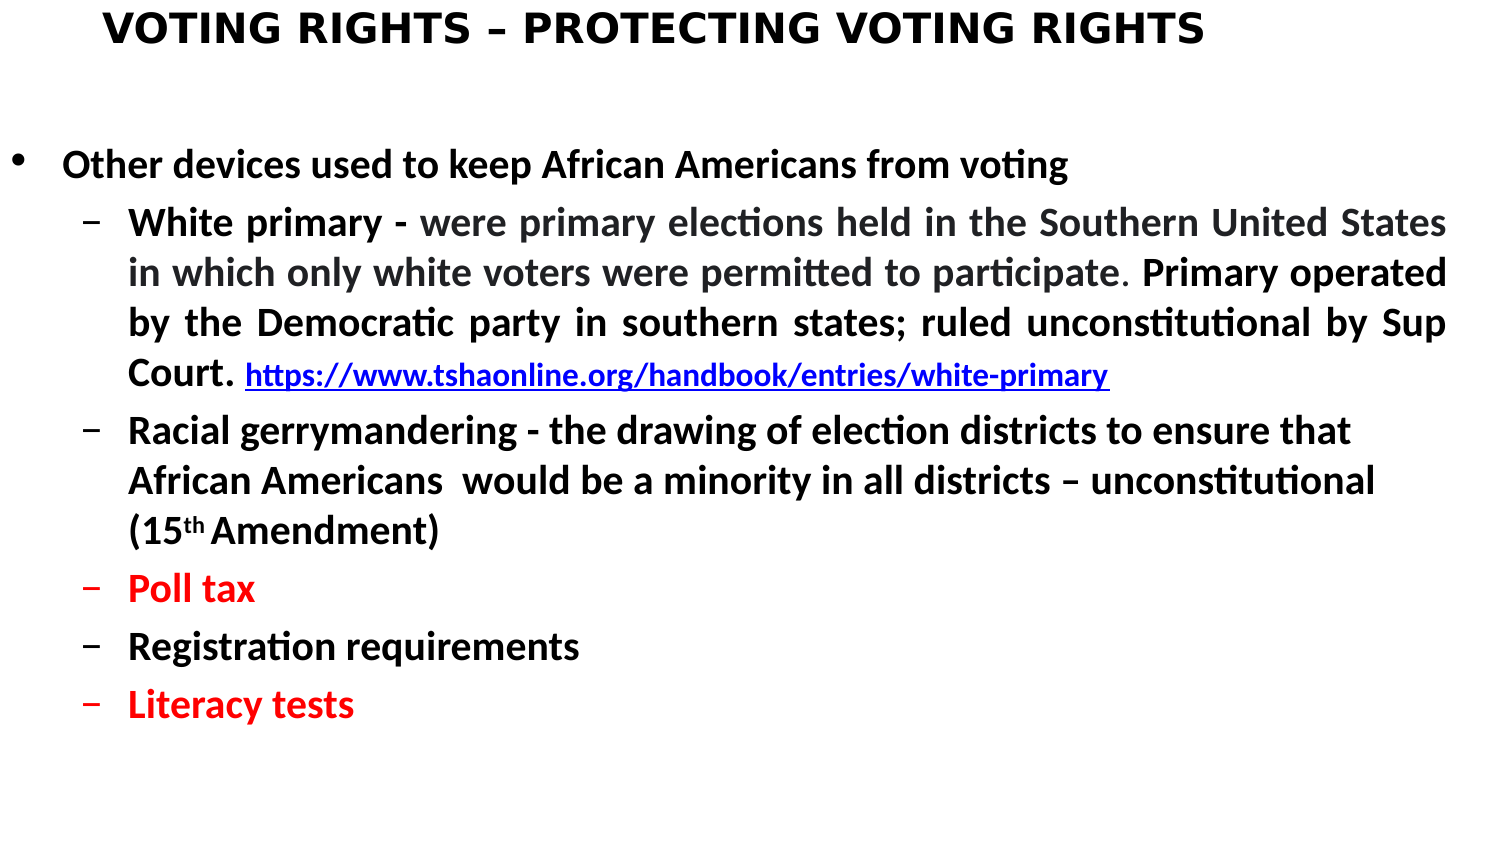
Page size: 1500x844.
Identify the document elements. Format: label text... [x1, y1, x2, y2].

text_box Other devices used to keep African Americans from voting White primary - were primary elections held in the Southern United States in which only white voters were permitted to participate. Primary operated by the Democratic party in southern states; ruled unconstitutional by Sup Court. https://www.tshaonline.org/handbook/entries/white-primary Racial gerrymandering - the drawing of election districts to ensure that African Americans would be a minority in all districts – unconstitutional (15th Amendment) Poll tax Registration requirements Literacy tests [1, 134, 1490, 760]
title VOTING RIGHTS – PROTECTING VOTING RIGHTS [99, 0, 1422, 134]
